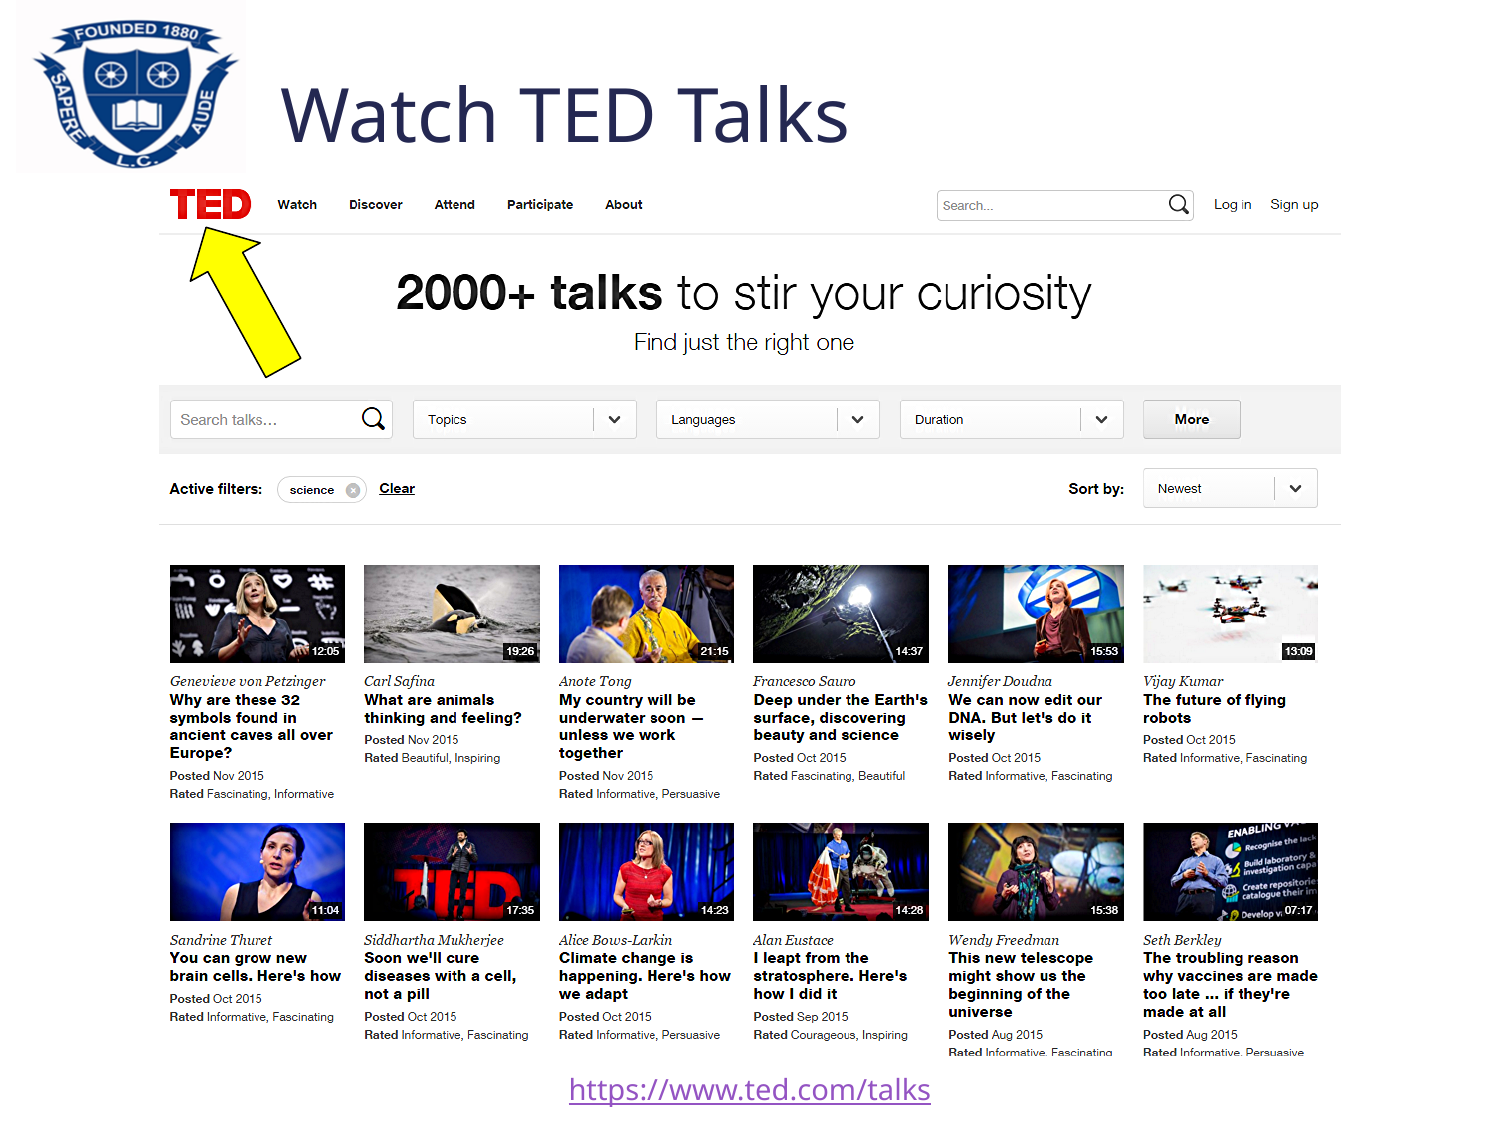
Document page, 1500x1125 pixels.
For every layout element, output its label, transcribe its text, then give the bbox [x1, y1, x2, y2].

title Watch TED Talks [265, 42, 1500, 166]
text_box https://www.ted.com/talks [553, 1065, 947, 1125]
picture [159, 184, 1341, 1056]
picture [16, 0, 246, 174]
